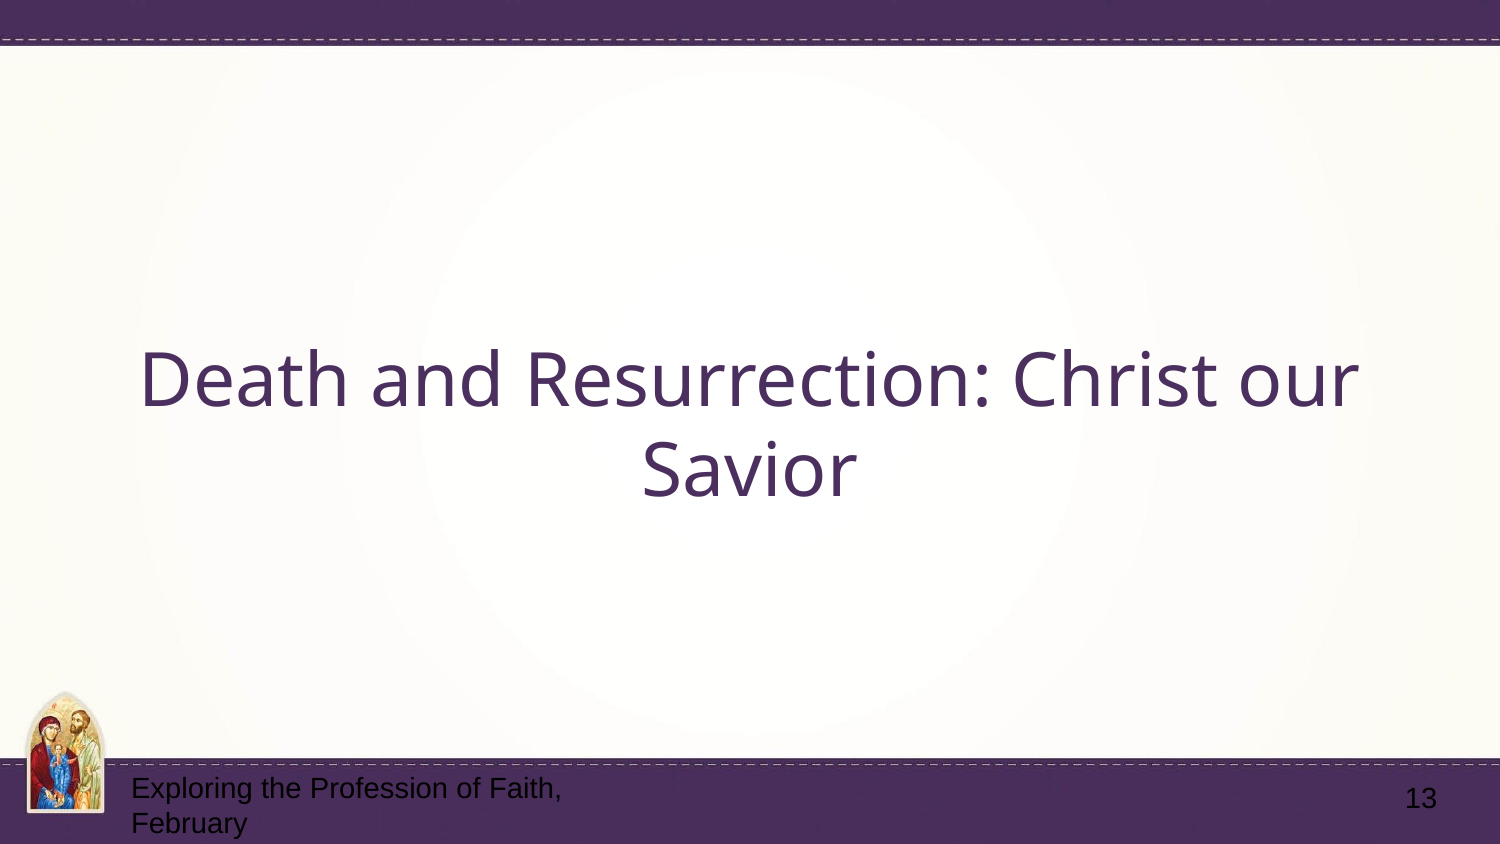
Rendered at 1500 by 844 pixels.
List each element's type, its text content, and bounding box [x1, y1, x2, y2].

slide_number 13 [1389, 764, 1480, 830]
picture [0, 0, 1500, 844]
title Death and Resurrection: Christ our Savior [51, 352, 1449, 491]
slide_number Exploring the Profession of Faith, February [116, 771, 628, 837]
